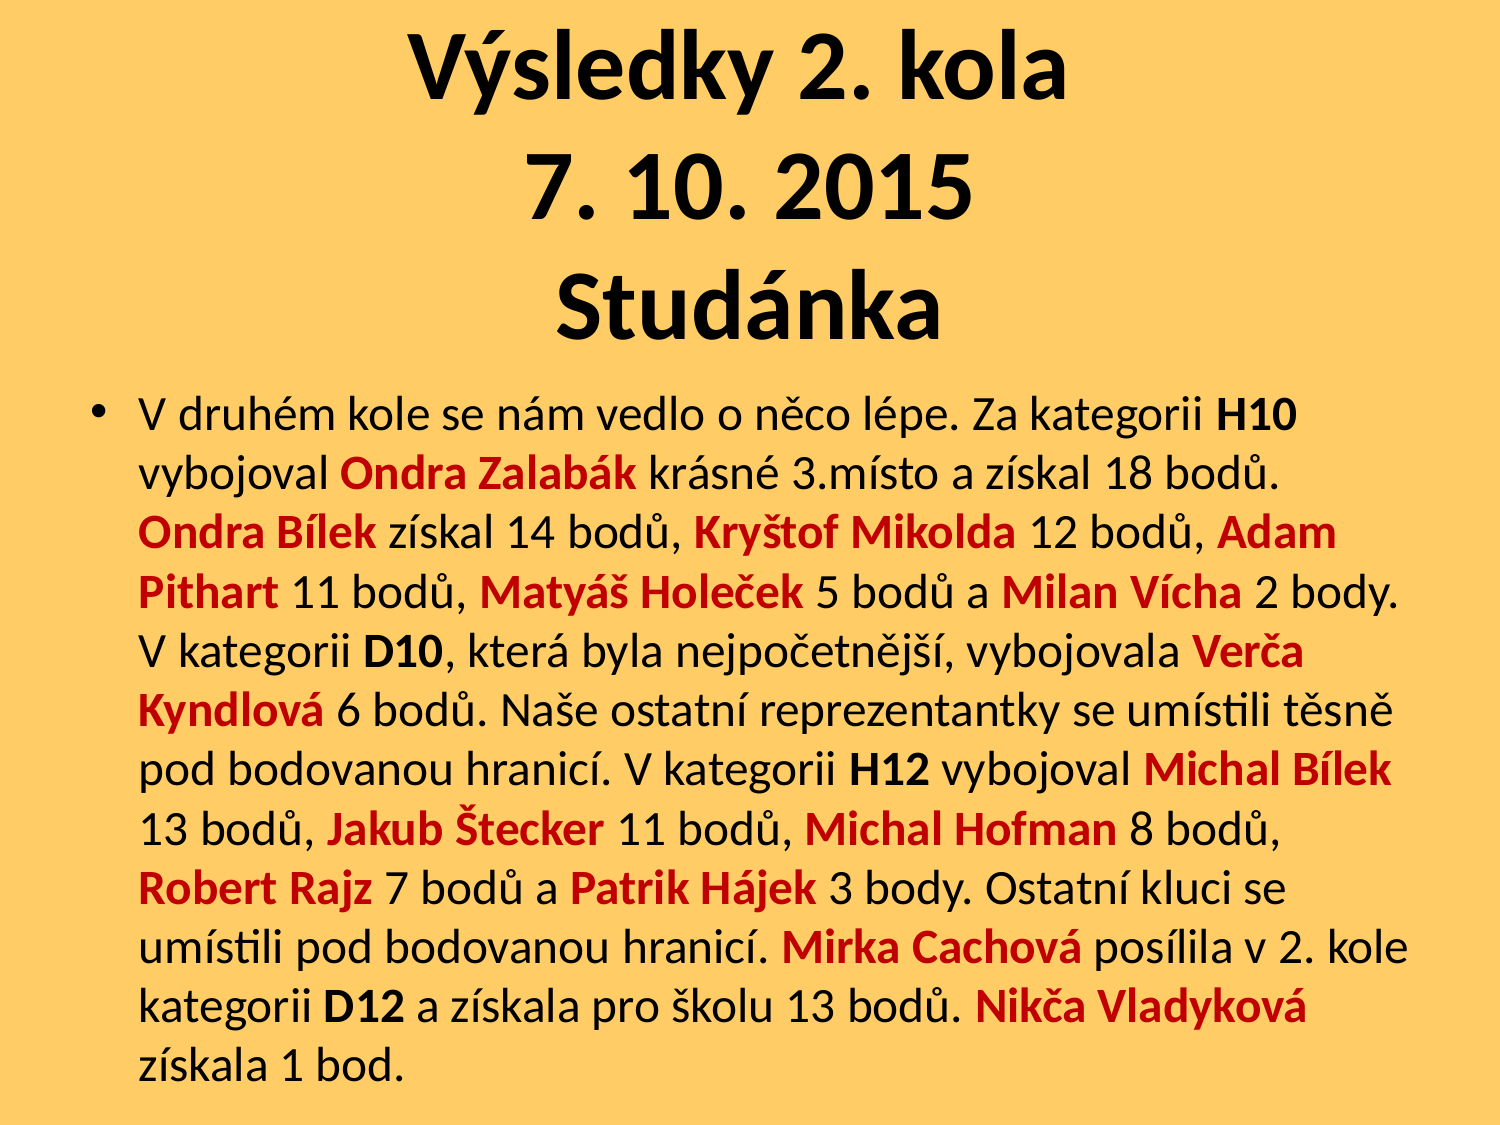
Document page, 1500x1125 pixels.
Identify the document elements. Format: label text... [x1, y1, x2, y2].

title Výsledky 2. kola 7. 10. 2015 Studánka [75, 45, 1425, 315]
list V druhém kole se nám vedlo o něco lépe. Za kategorii H10 vybojoval Ondra Zalabák krásné 3.místo a získal 18 bodů. Ondra Bílek získal 14 bodů, Kryštof Mikolda 12 bodů, Adam Pithart 11 bodů, Matyáš Holeček 5 bodů a Milan Vícha 2 body. V kategorii D10, která byla nejpočetnější, vybojovala Verča Kyndlová 6 bodů. Naše ostatní reprezentantky se umístili těsně pod bodovanou hranicí. V kategorii H12 vybojoval Michal Bílek 13 bodů, Jakub Štecker 11 bodů, Michal Hofman 8 bodů, Robert Rajz 7 bodů a Patrik Hájek 3 body. Ostatní kluci se umístili pod bodovanou hranicí. Mirka Cachová posílila v 2. kole kategorii D12 a získala pro školu 13 bodů. Nikča Vladyková získala 1 bod. [75, 373, 1425, 1106]
